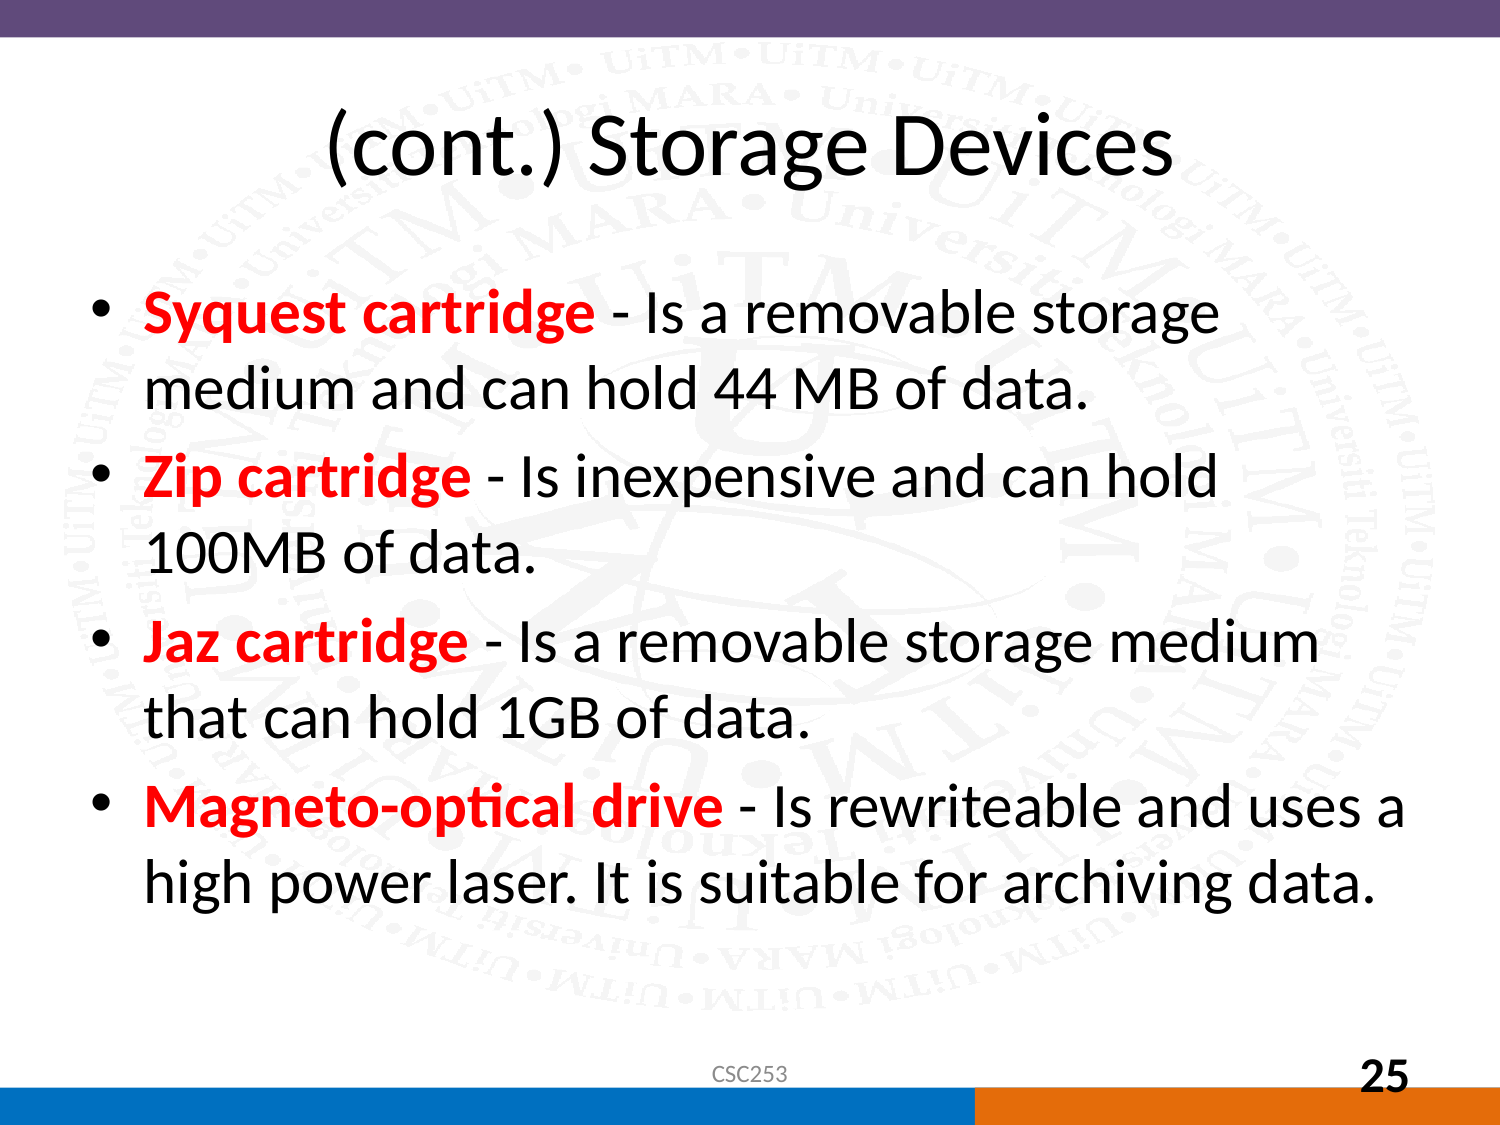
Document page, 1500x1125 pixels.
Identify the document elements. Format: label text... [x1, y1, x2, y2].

footer CSC253 [512, 1042, 988, 1103]
list Syquest cartridge - Is a removable storage medium and can hold 44 MB of data. Zip cartridge - Is inexpensive and can hold 100MB of data. Jaz cartridge - Is a removable storage medium that can hold 1GB of data. Magneto-optical drive - Is rewriteable and uses a high power laser. It is suitable for archiving data. [75, 262, 1425, 1005]
title (cont.) Storage Devices [75, 45, 1425, 233]
slide_number 25 [1074, 1042, 1425, 1103]
